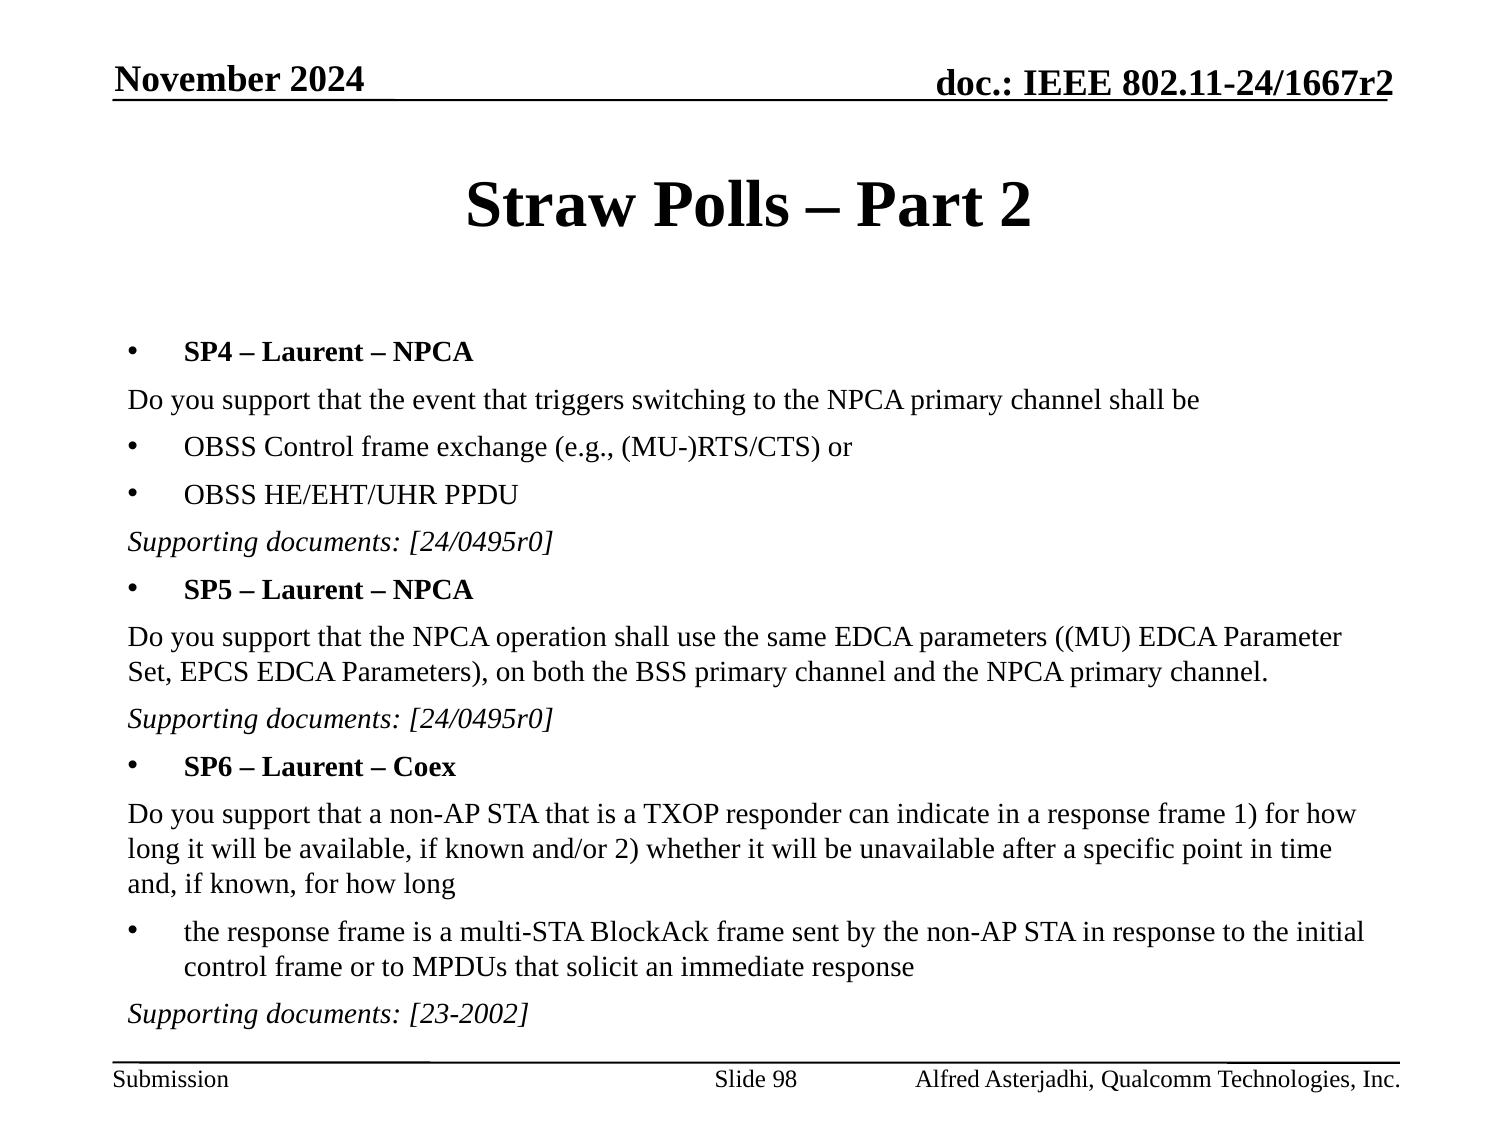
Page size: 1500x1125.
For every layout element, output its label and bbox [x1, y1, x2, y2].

slide_number [114, 54, 423, 100]
footer [878, 1061, 1402, 1093]
list [112, 324, 1388, 1063]
title [112, 112, 1388, 288]
slide_number [712, 1061, 800, 1123]
